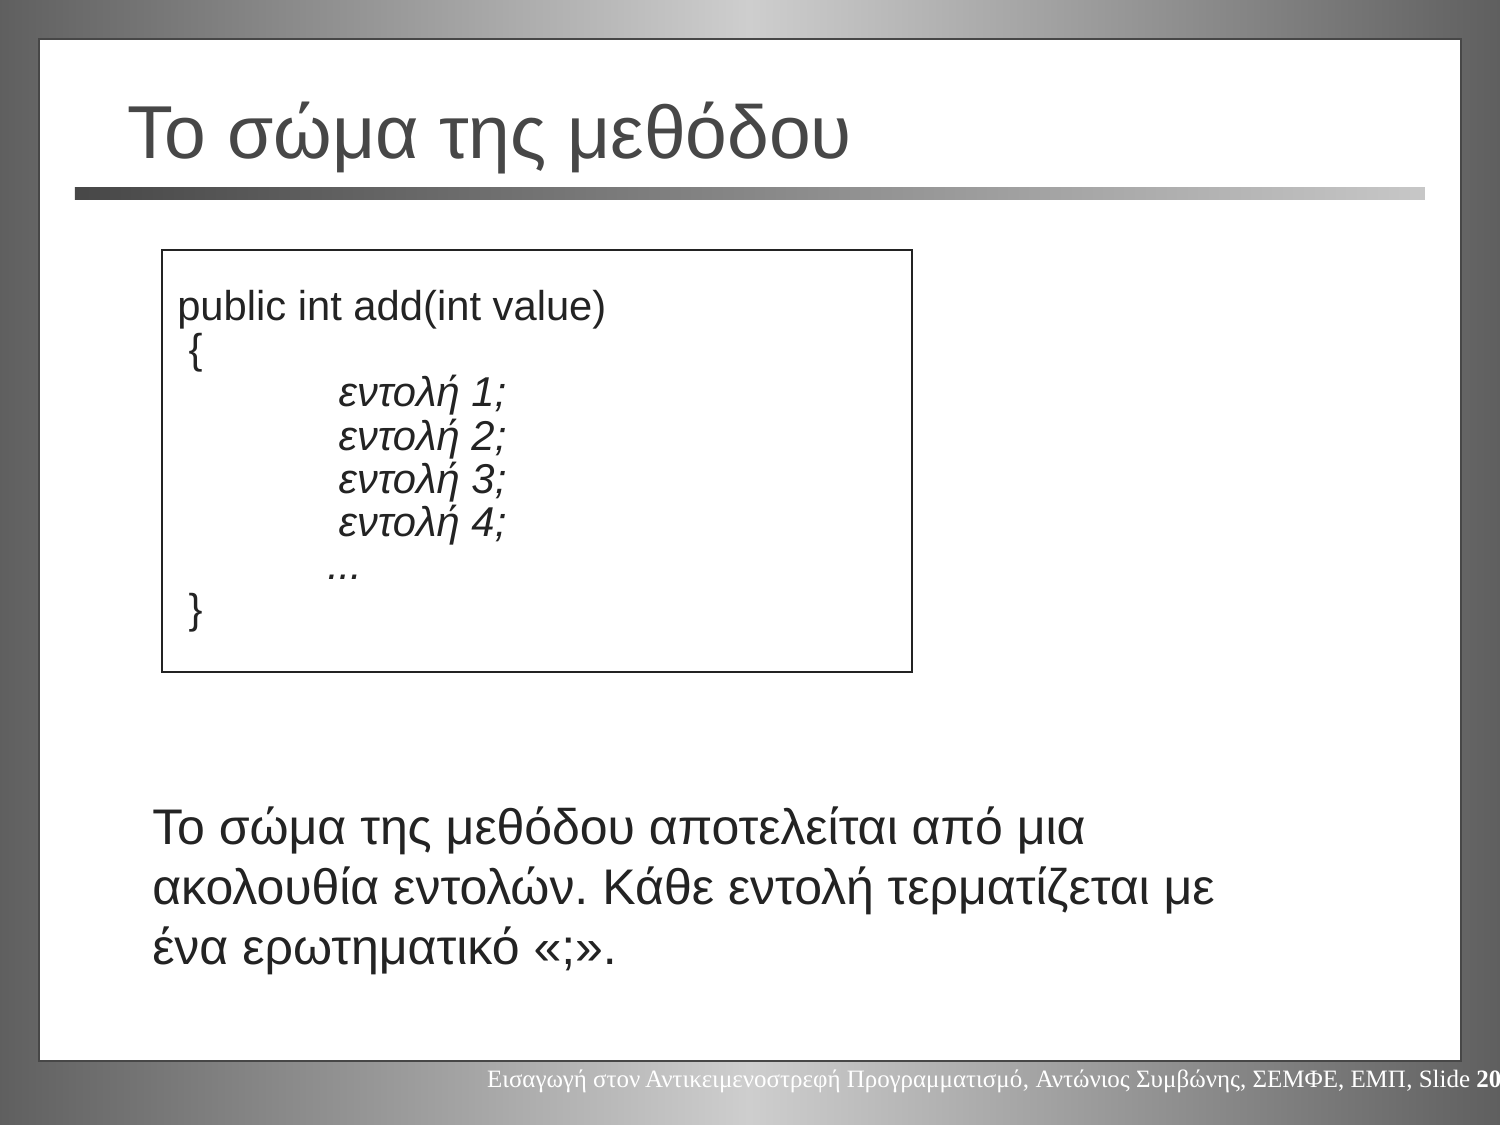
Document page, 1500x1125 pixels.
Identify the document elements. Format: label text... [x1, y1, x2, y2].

text_box public int add(int value) { εντολή 1; εντολή 2; εντολή 3; εντολή 4; ... } [162, 249, 913, 673]
title Το σώμα της μεθόδου [112, 82, 1388, 175]
text_box Το σώμα της μεθόδου αποτελείται από μια ακολουθία εντολών. Κάθε εντολή τερματίζεται με ένα ερωτηματικό «;». [137, 787, 1315, 982]
